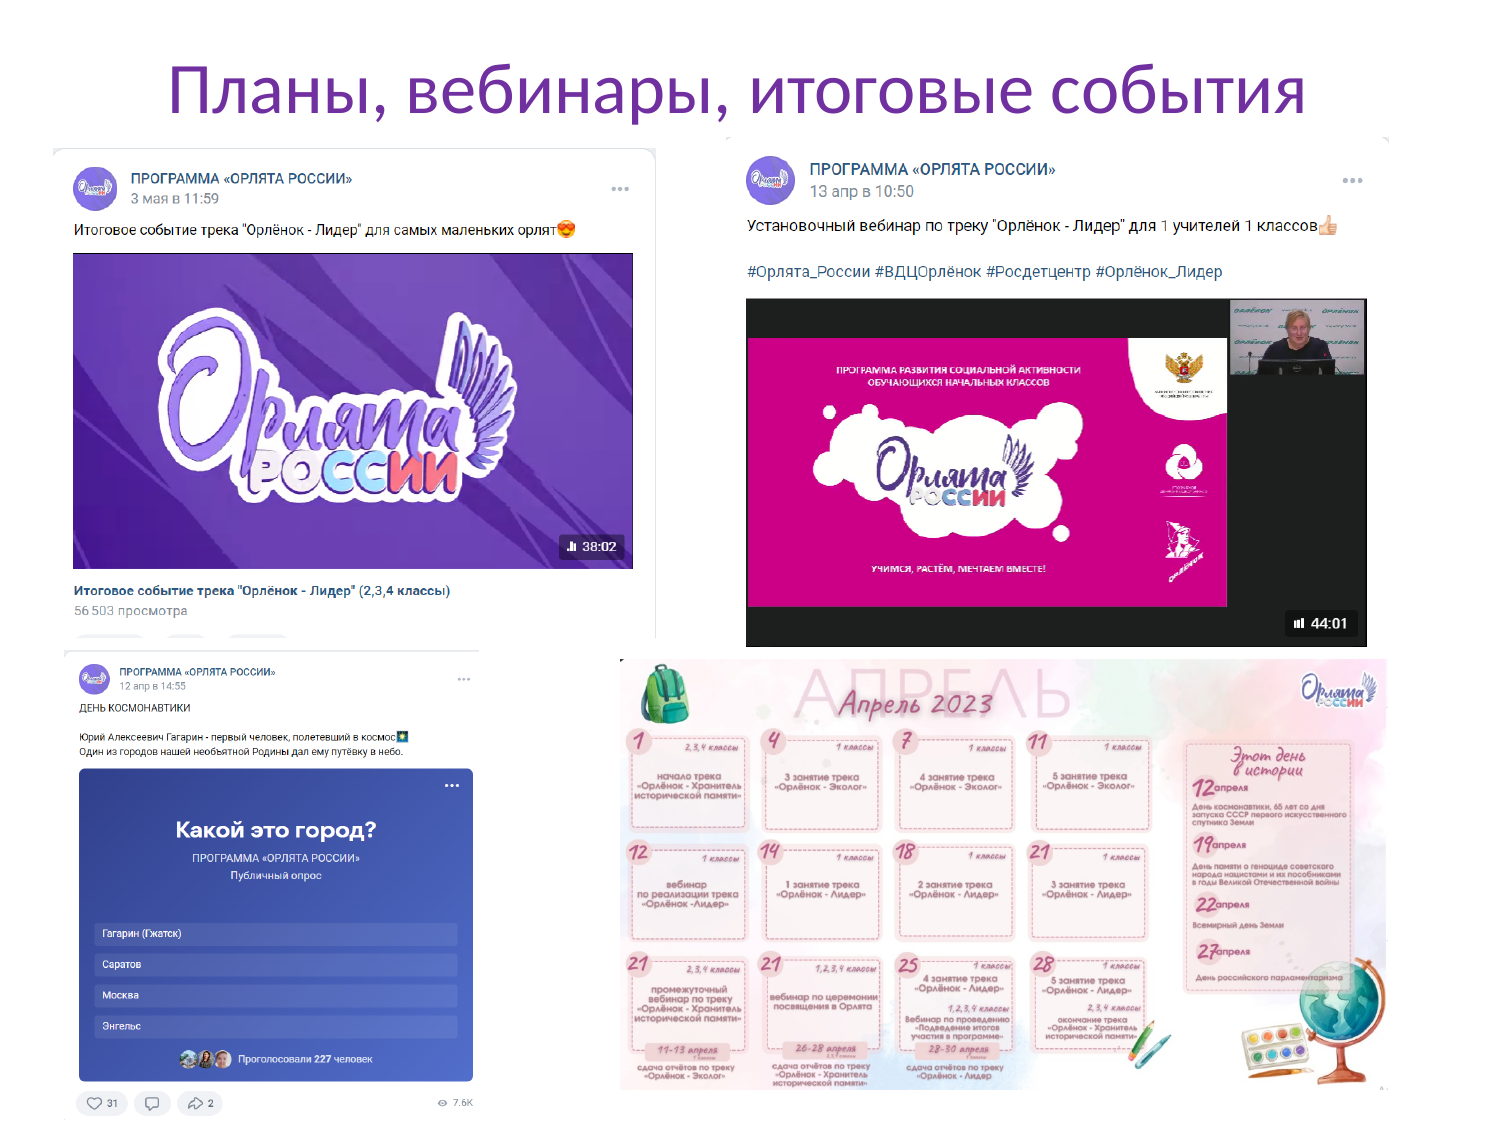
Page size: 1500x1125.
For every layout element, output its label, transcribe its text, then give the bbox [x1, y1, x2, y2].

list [726, 136, 1390, 659]
title Планы, вебинары, итоговые события [29, 7, 1447, 161]
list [52, 148, 656, 638]
picture [619, 658, 1389, 1091]
picture [64, 650, 479, 1120]
